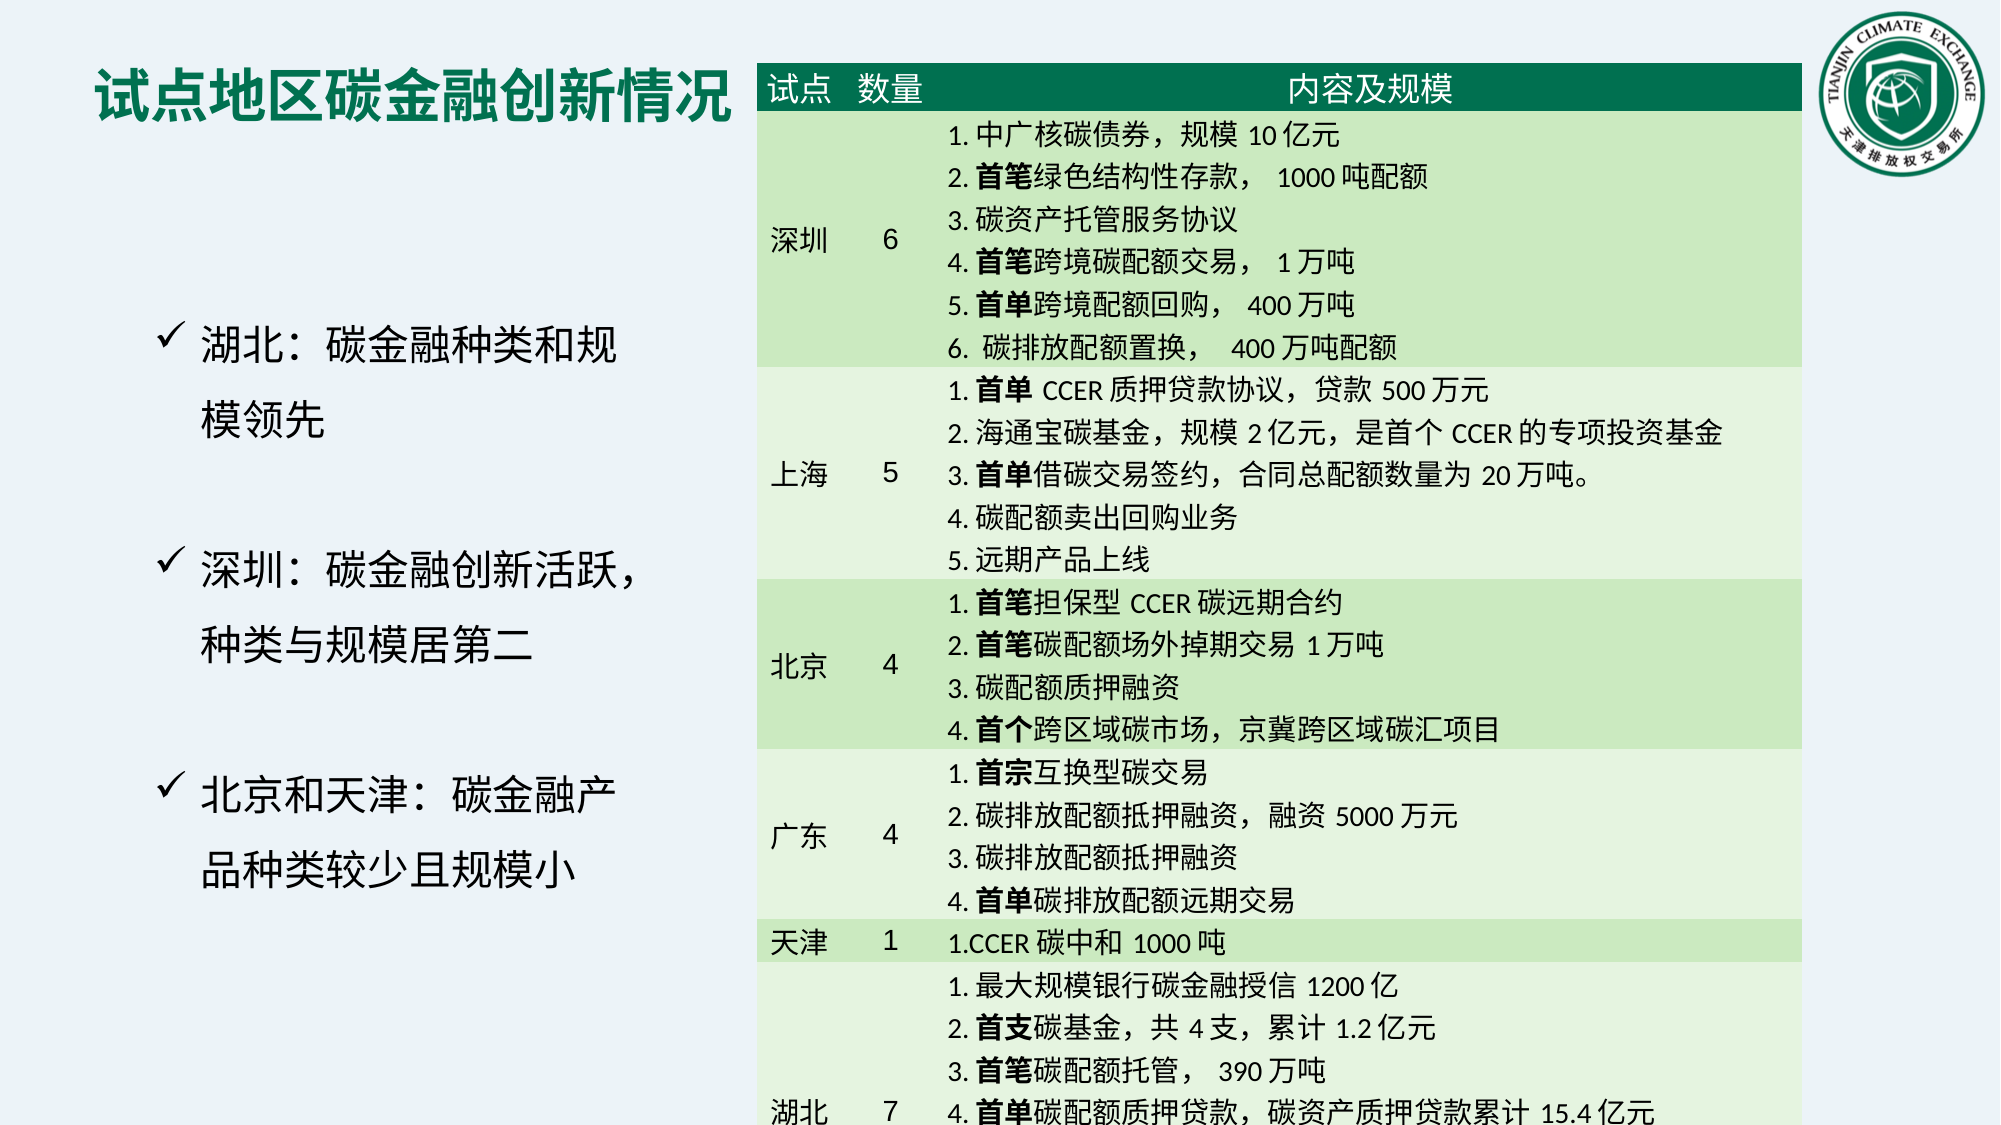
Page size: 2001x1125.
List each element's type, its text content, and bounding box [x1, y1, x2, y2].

table_cell 1.首笔担保型CCER碳远期合约 2.首笔碳配额场外掉期交易1万吨 3.碳配额质押融资 4.首个跨区域碳市场，京冀跨区域碳汇项目 [940, 579, 1802, 749]
table_cell 5 [842, 367, 940, 579]
table_cell 上海 [757, 367, 842, 579]
table_cell 4 [842, 579, 940, 749]
table_cell 1.首宗互换型碳交易 2.碳排放配额抵押融资，融资5000万元 3.碳排放配额抵押融资 4.首单碳排放配额远期交易 [940, 749, 1802, 919]
table_cell 天津 [757, 919, 842, 962]
picture [1802, 0, 2000, 198]
text_box 湖北：碳金融种类和规模领先 深圳：碳金融创新活跃，种类与规模居第二 北京和天津：碳金融产品种类较少且规模小 [139, 286, 658, 941]
table_cell 1.中广核碳债券，规模10亿元 2.首笔绿色结构性存款，1000吨配额 3.碳资产托管服务协议 4.首笔跨境碳配额交易，1万吨 5.首单跨境配额回购，400万吨 6. 碳排放配额置换， 400万吨配额 [940, 111, 1802, 367]
table_cell 1 [842, 919, 940, 962]
table_cell 广东 [757, 749, 842, 919]
table_cell 4 [842, 749, 940, 919]
table_cell 深圳 [757, 111, 842, 367]
table_cell 1.首单CCER质押贷款协议，贷款500万元 2.海通宝碳基金，规模2亿元，是首个CCER的专项投资基金 3.首单借碳交易签约，合同总配额数量为20万吨。 4.碳配额卖出回购业务 5.远期产品上线 [940, 367, 1802, 579]
table_cell 7 [842, 962, 940, 1125]
table_cell 北京 [757, 579, 842, 749]
table_cell 1.最大规模银行碳金融授信1200亿 2.首支碳基金，共4支，累计1.2亿元 3.首笔碳配额托管，390万吨 4.首单碳配额质押贷款，碳资产质押贷款累计15.4亿元 5.首个CCER众筹项目，20万元 6.首个现货远期产品上线 7.首个碳保险上线 [940, 962, 1802, 1125]
table_cell 6 [842, 111, 940, 367]
table_cell 湖北 [757, 962, 842, 1125]
table_header 内容及规模 [940, 63, 1802, 111]
table_header 试点 [757, 63, 842, 111]
table_cell 1.CCER碳中和1000吨 [940, 919, 1802, 962]
title 试点地区碳金融创新情况 [77, 29, 1802, 169]
table_header 数量 [842, 63, 940, 111]
